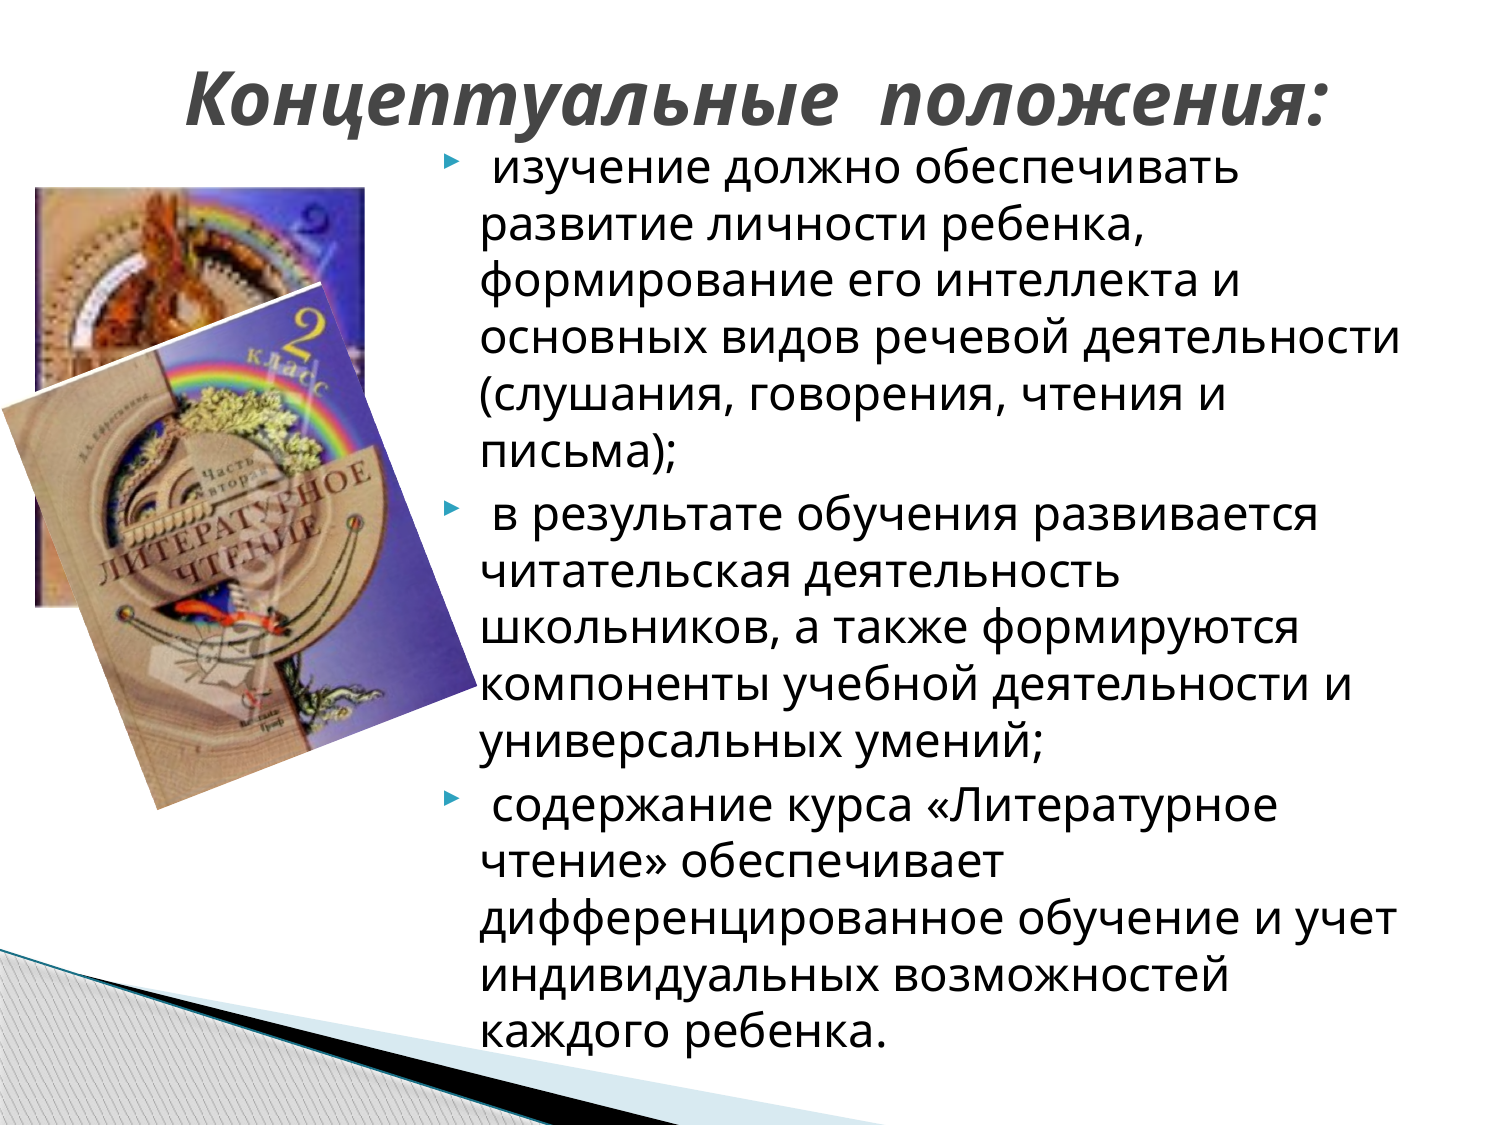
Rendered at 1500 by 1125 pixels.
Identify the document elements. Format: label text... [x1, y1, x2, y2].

list изучение должно обеспечивать развитие личности ребенка, формирование его интеллекта и основных видов речевой деятельности (слушания, говорения, чтения и письма); в результате обучения развивается читательская деятельность школьников, а также формируются компоненты учебной деятельности и универсальных умений; содержание курса «Литературное чтение» обеспечивает дифференцированное обучение и учет индивидуальных возможностей каждого ребенка. [410, 235, 1425, 1067]
title Концептуальные положения: [82, 46, 1432, 235]
picture [1, 187, 477, 810]
